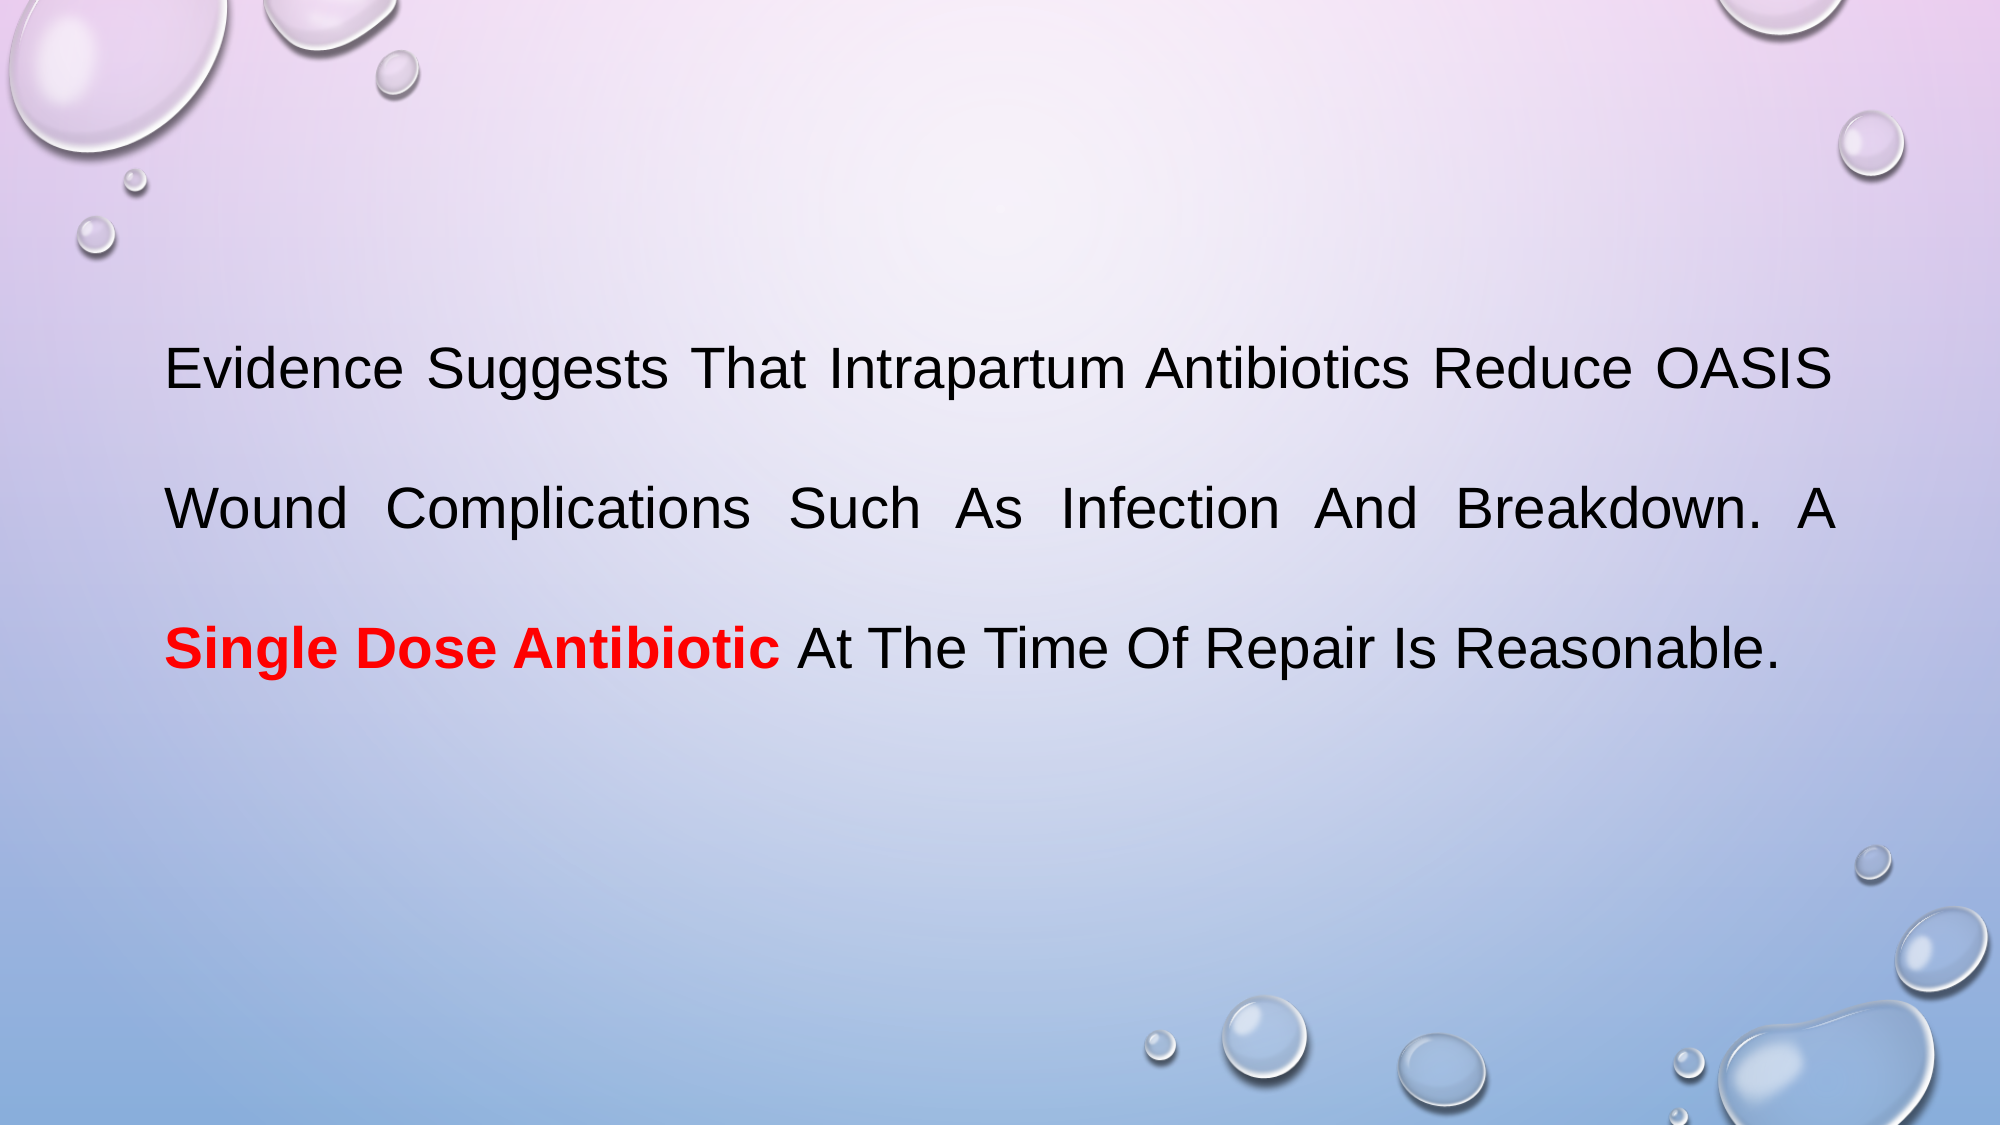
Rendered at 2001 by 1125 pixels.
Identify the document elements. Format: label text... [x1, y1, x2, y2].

picture [0, 0, 2000, 1125]
list Evidence Suggests That Intrapartum Antibiotics Reduce OASIS Wound Complications Such As Infection And Breakdown. A Single Dose Antibiotic At The Time Of Repair Is Reasonable. [149, 252, 1850, 950]
